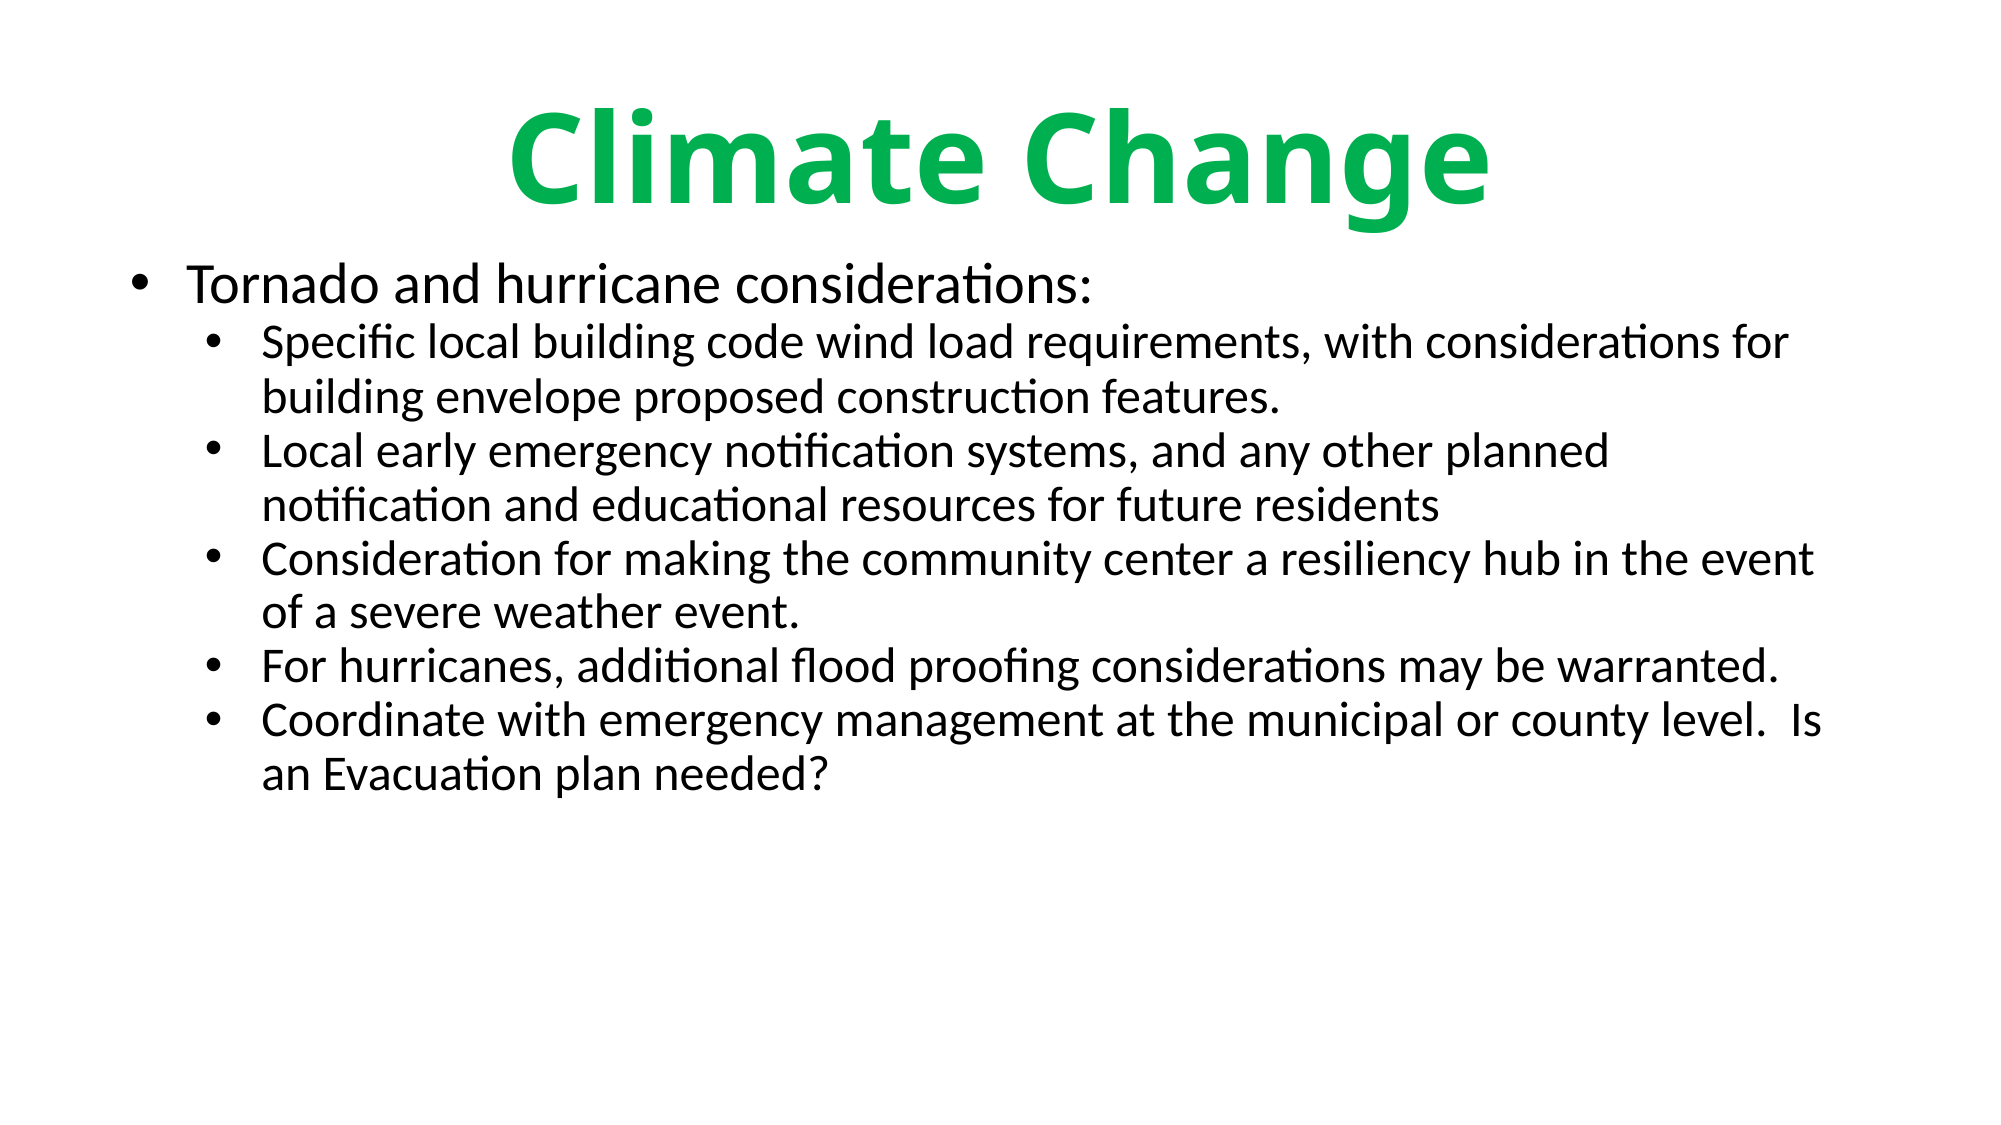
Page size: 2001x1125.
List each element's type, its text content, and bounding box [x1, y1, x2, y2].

text_box Tornado and hurricane considerations: Specific local building code wind load requirements, with considerations for building envelope proposed construction features. Local early emergency notification systems, and any other planned notification and educational resources for future residents Consideration for making the community center a resiliency hub in the event of a severe weather event. For hurricanes, additional flood proofing considerations may be warranted. Coordinate with emergency management at the municipal or county level. Is an Evacuation plan needed? [114, 245, 1860, 986]
title Climate Change [362, 66, 1638, 239]
